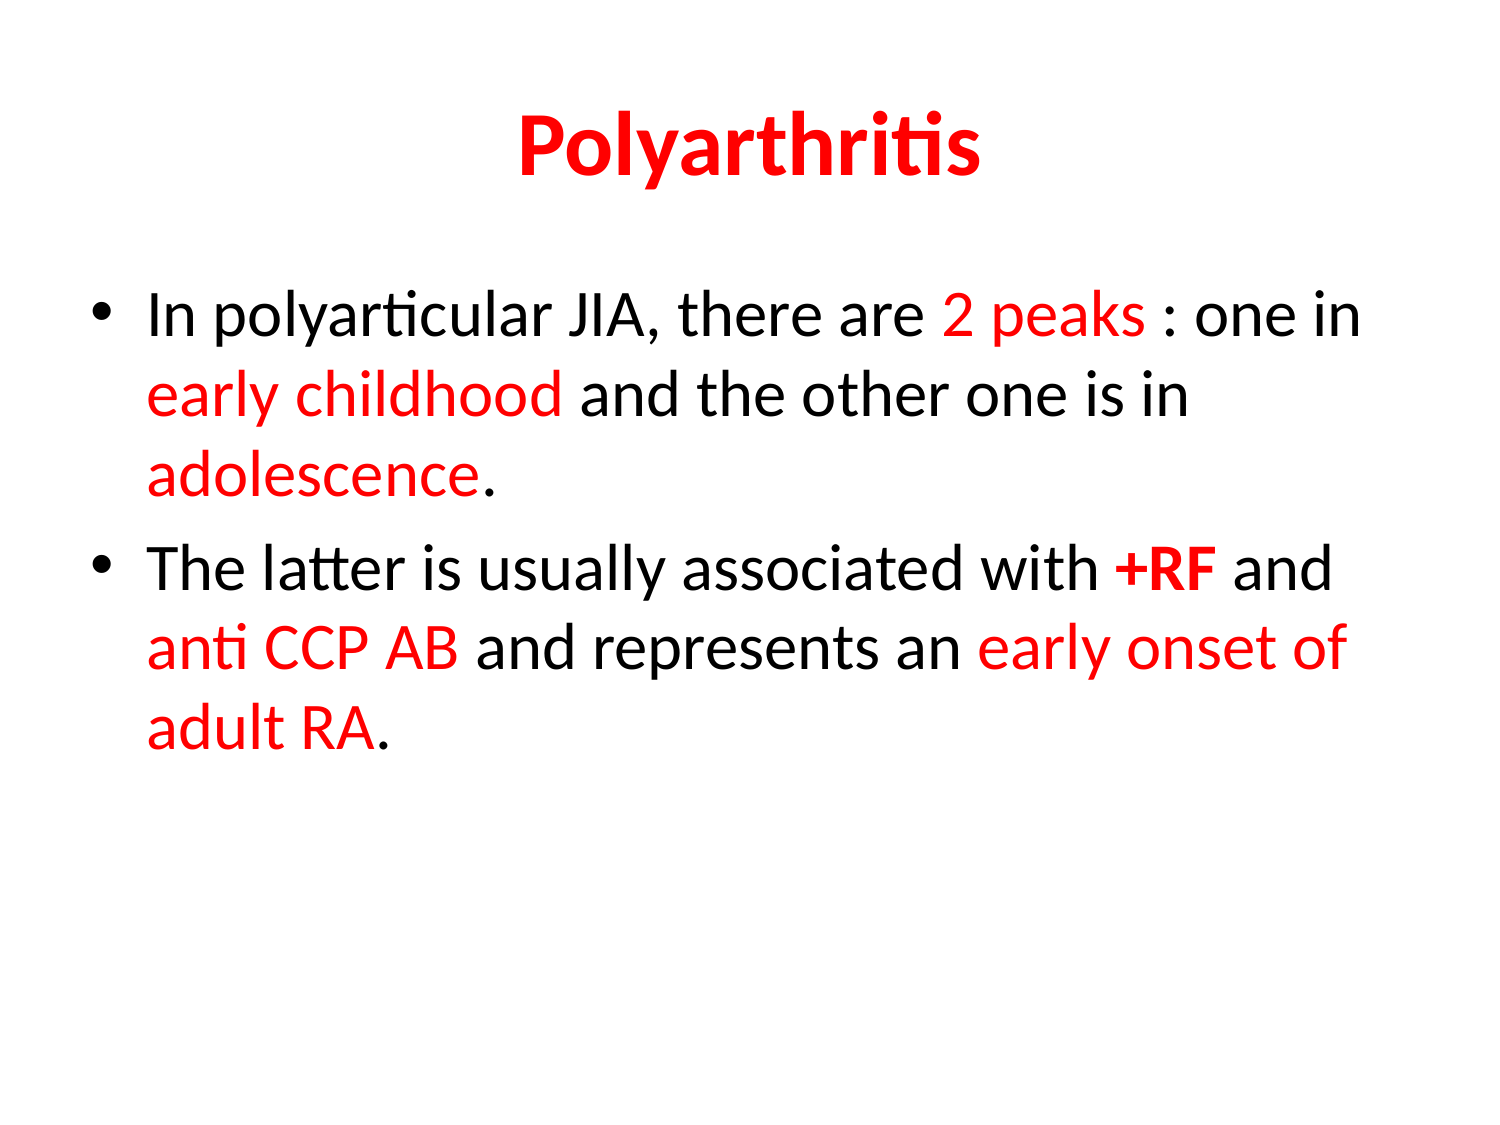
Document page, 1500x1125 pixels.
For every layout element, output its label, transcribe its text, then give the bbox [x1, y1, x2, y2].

title Polyarthritis [75, 45, 1425, 233]
list In polyarticular JIA, there are 2 peaks : one in early childhood and the other one is in adolescence. The latter is usually associated with +RF and anti CCP AB and represents an early onset of adult RA. [75, 262, 1425, 1005]
